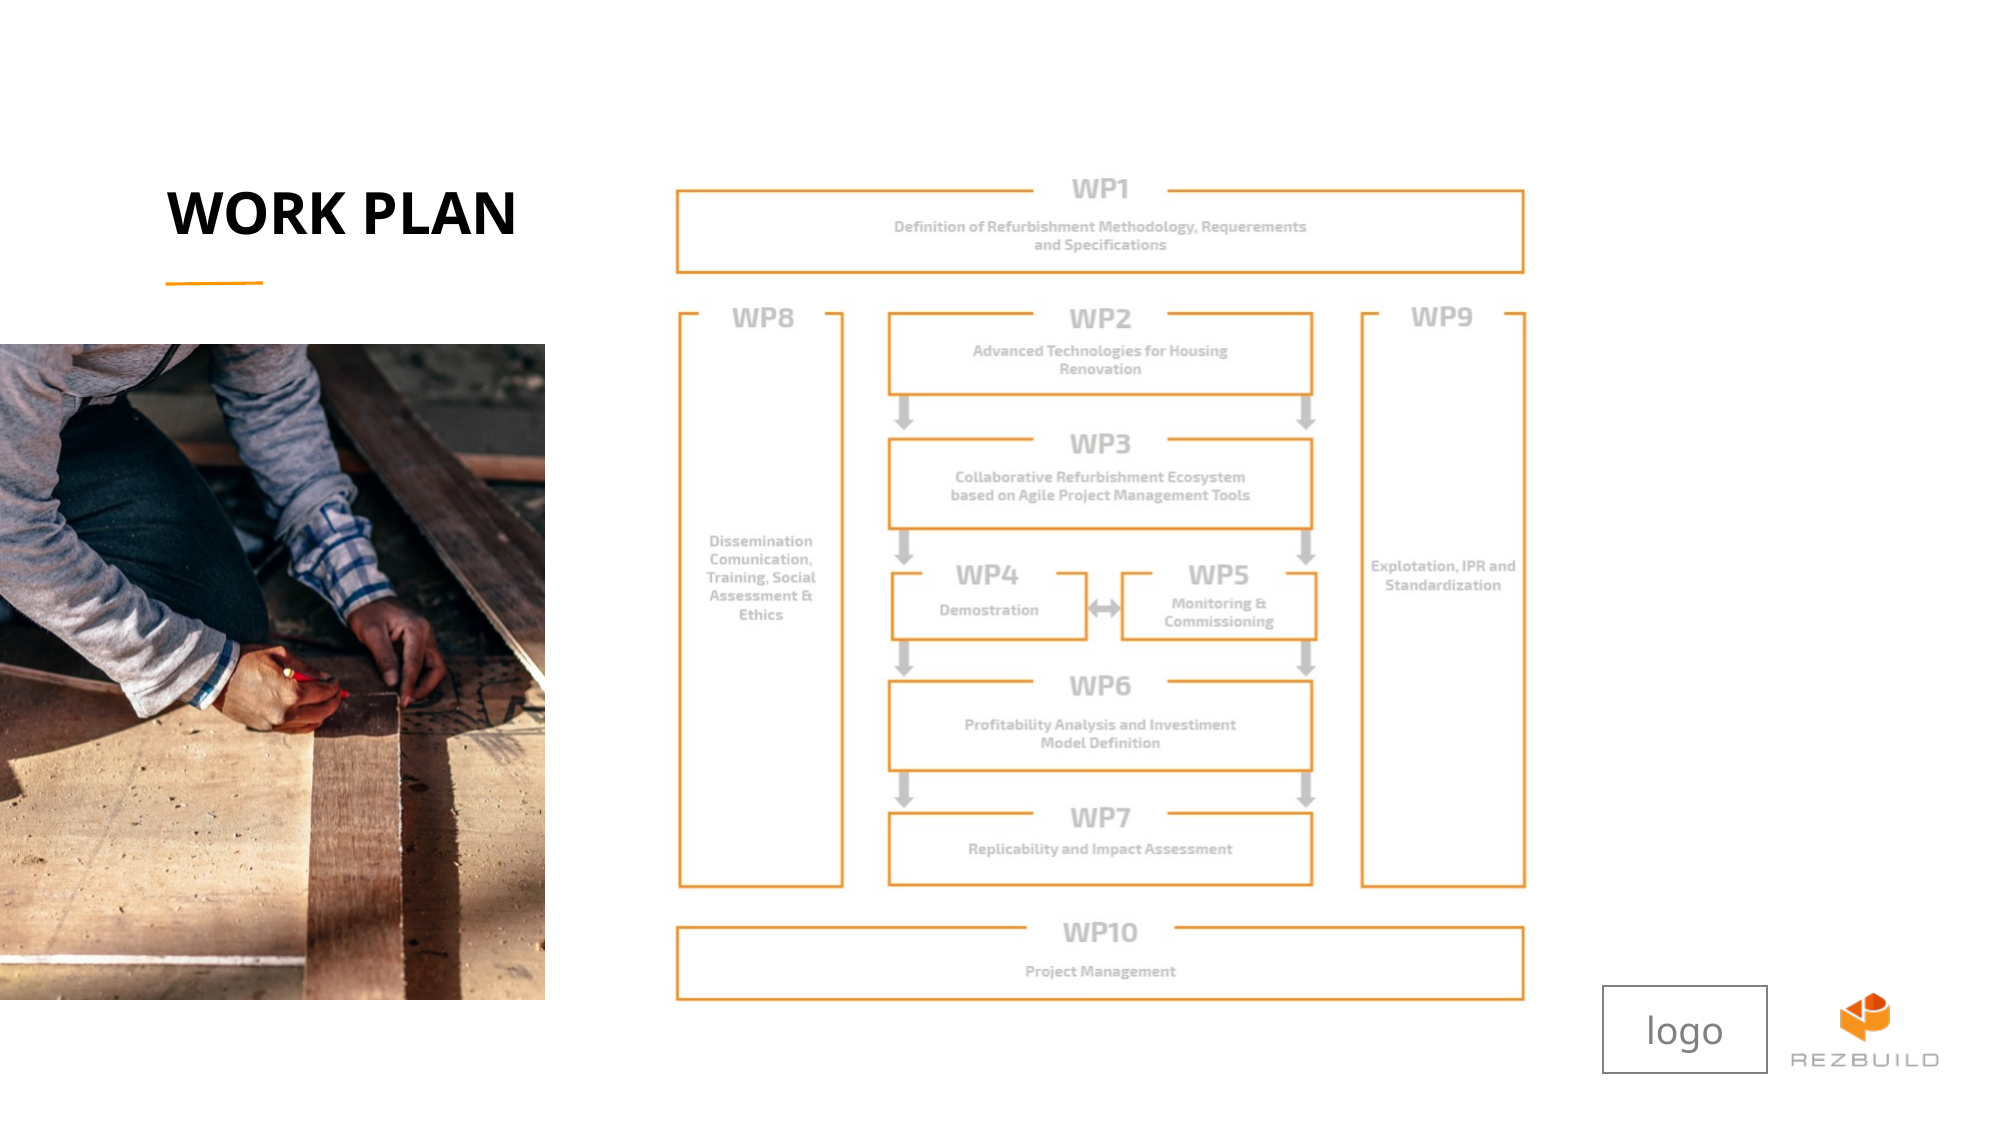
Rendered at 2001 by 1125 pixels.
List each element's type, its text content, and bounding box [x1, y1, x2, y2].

picture [584, 139, 1583, 1030]
picture [1767, 968, 1963, 1091]
picture [0, 344, 545, 1000]
text_box WORK PLAN [152, 155, 584, 417]
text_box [1602, 986, 1768, 1074]
